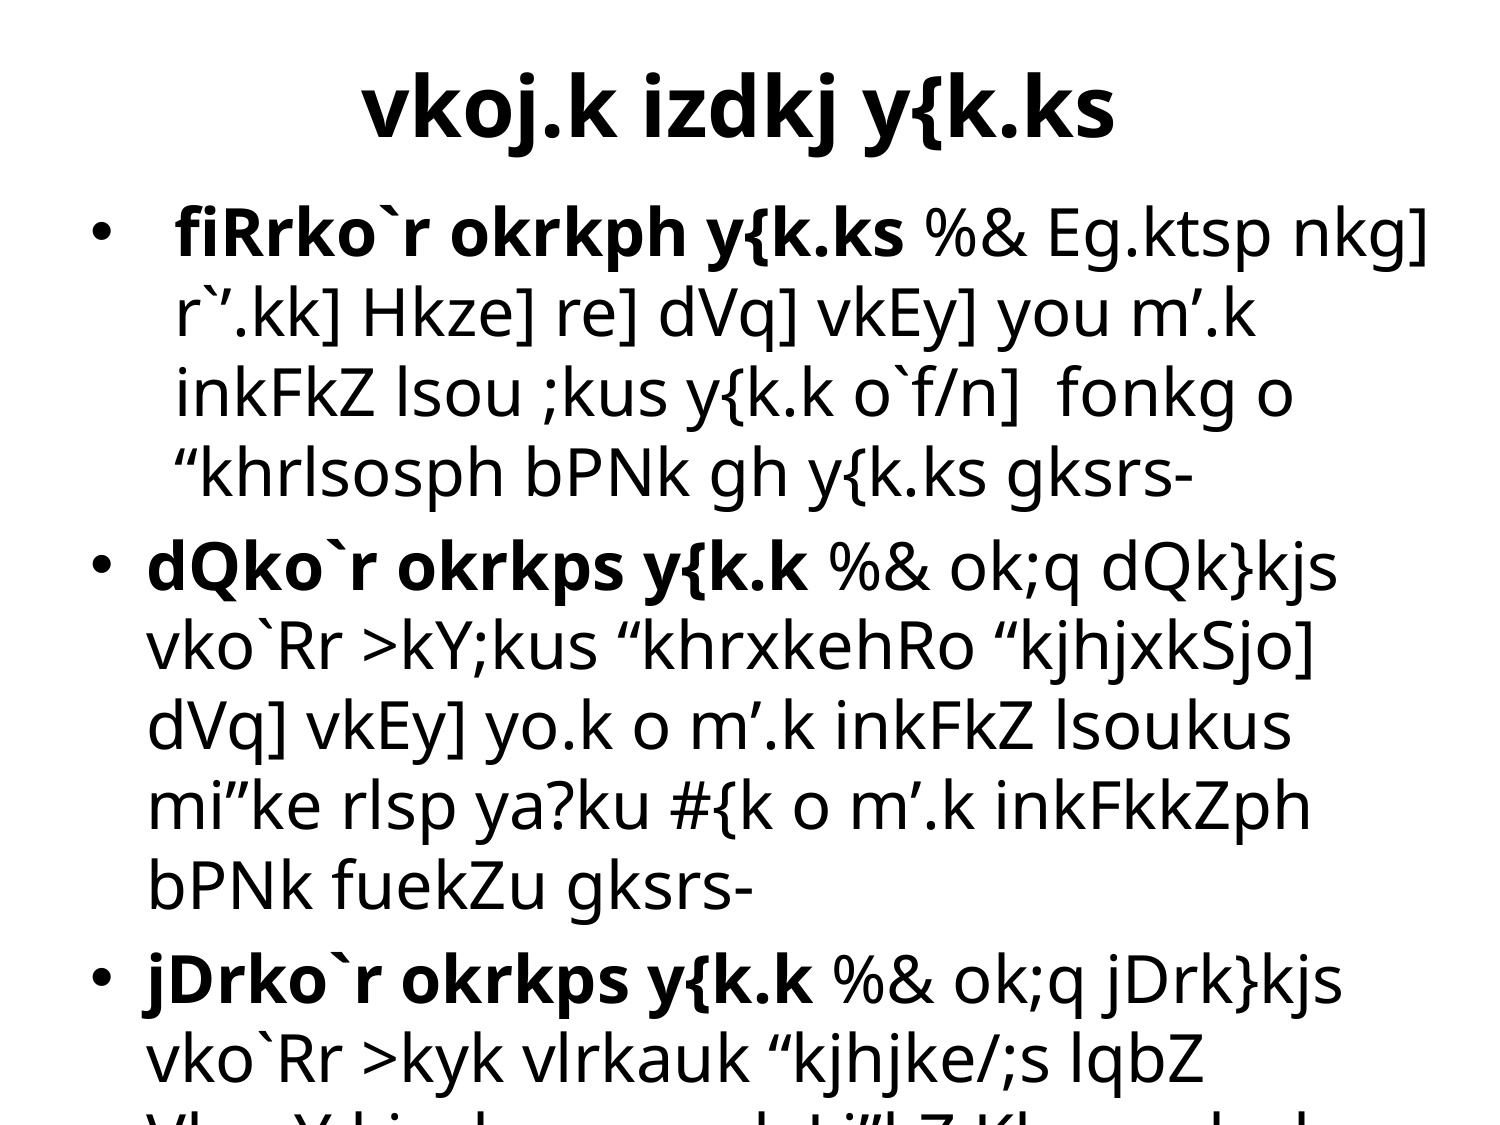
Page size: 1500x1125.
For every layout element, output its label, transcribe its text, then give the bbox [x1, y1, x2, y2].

list fiRrko`r okrkph y{k.ks %& Eg.ktsp nkg] r`’.kk] Hkze] re] dVq] vkEy] you m’.k inkFkZ lsou ;kus y{k.k o`f/n] fonkg o “khrlsosph bPNk gh y{k.ks gksrs- dQko`r okrkps y{k.k %& ok;q dQk}kjs vko`Rr >kY;kus “khrxkehRo “kjhjxkSjo] dVq] vkEy] yo.k o m’.k inkFkZ lsoukus mi”ke rlsp ya?ku #{k o m’.k inkFkkZph bPNk fuekZu gksrs- jDrko`r okrkps y{k.k %& ok;q jDrk}kjs vko`Rr >kyk vlrkauk “kjhjke/;s lqbZ VkspY;kizekus osnuk Li”kZ Kku u gks.ks- “khrfiRrknh fodkj gs y{k.k fuekZ.k gksrkr- [75, 182, 1463, 1050]
title vkoj.k izdkj y{k.ks [75, 45, 1425, 163]
